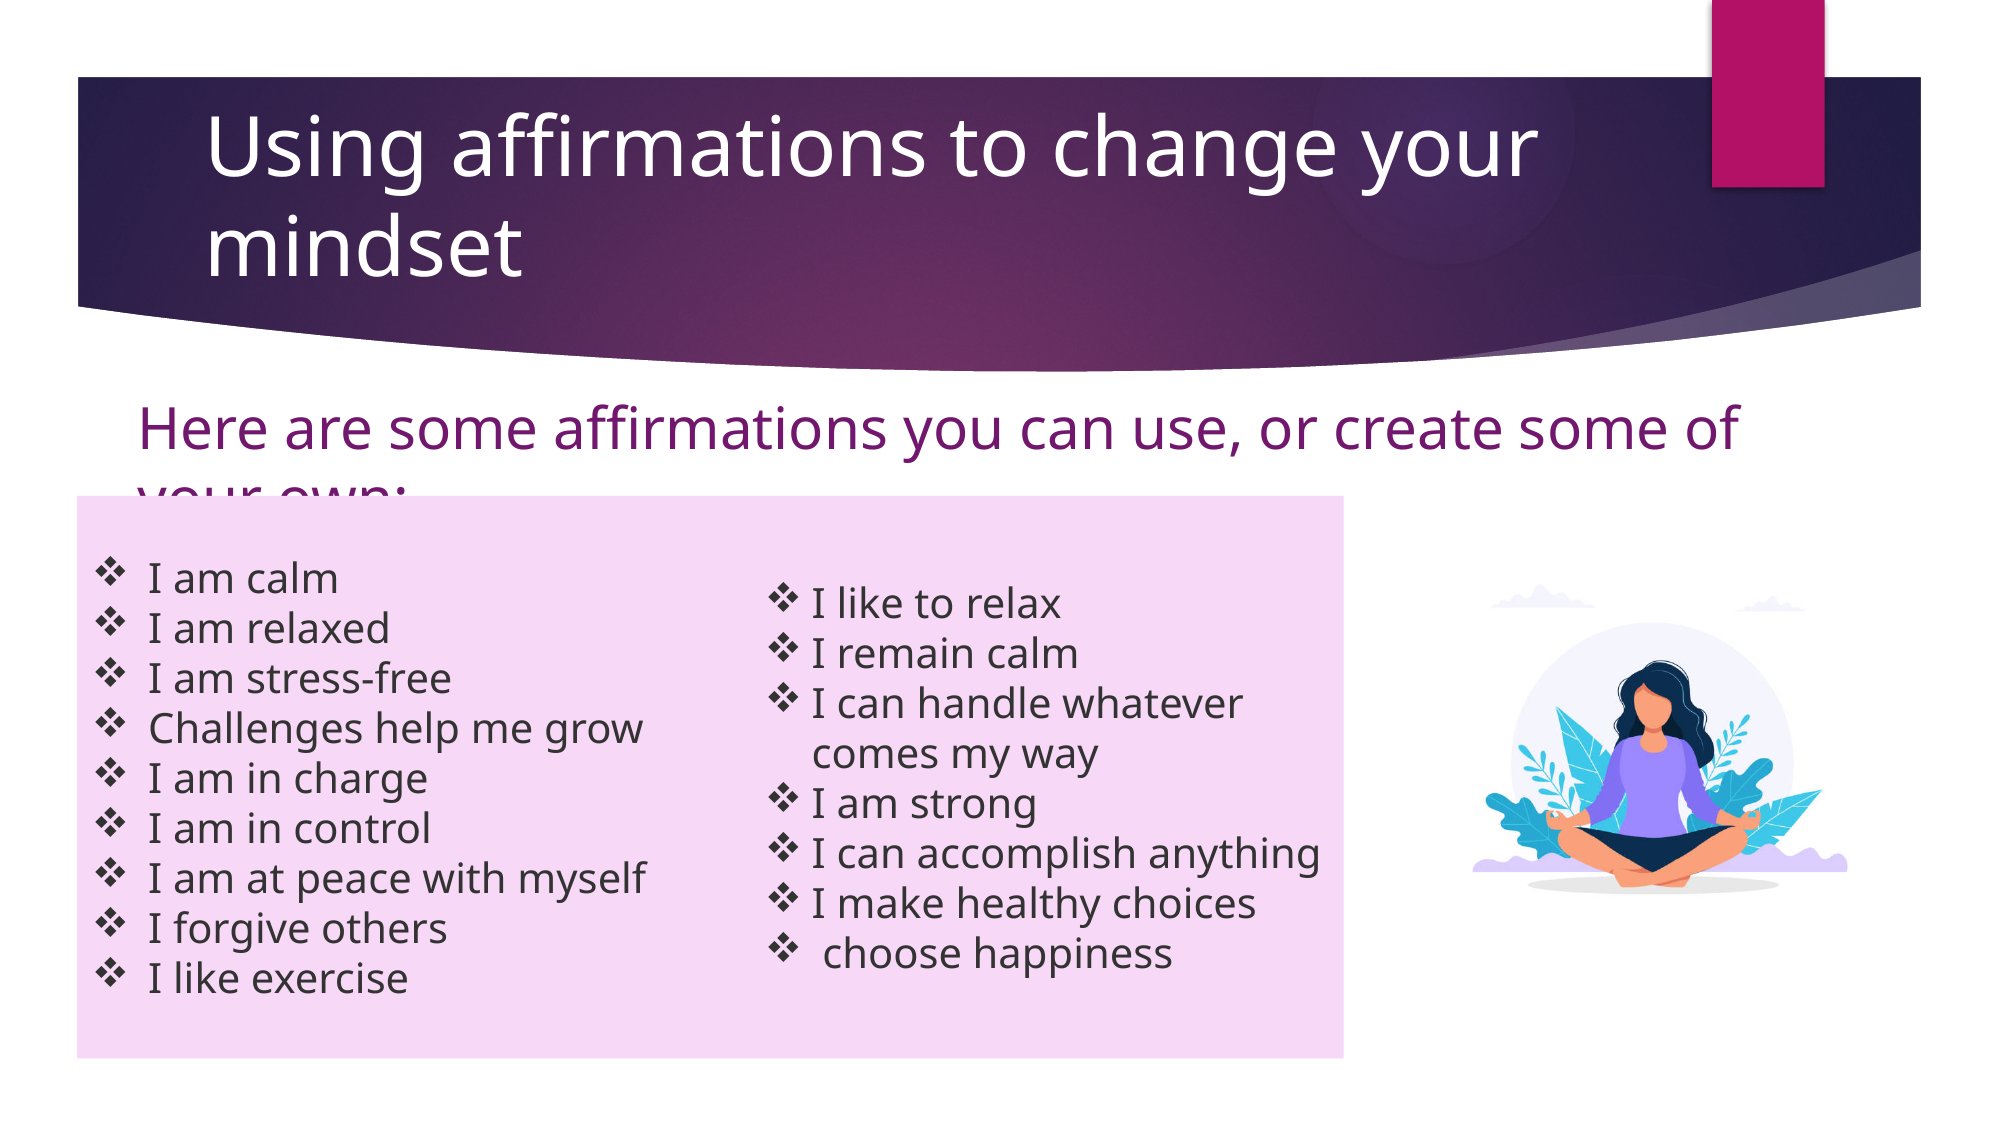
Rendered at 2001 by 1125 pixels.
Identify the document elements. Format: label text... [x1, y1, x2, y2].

text_box Here are some affirmations you can use, or create some of your own: [122, 383, 1825, 539]
picture [1451, 546, 1853, 948]
text_box I am calm I am relaxed I am stress-free Challenges help me grow I am in charge I am in control I am at peace with myself I forgive others I like exercise [76, 494, 752, 1060]
text_box I like to relax I remain calm I can handle whatever comes my way I am strong I can accomplish anything I make healthy choices choose happiness [752, 494, 1345, 1060]
title Using affirmations to change your mindset [189, 180, 1627, 297]
